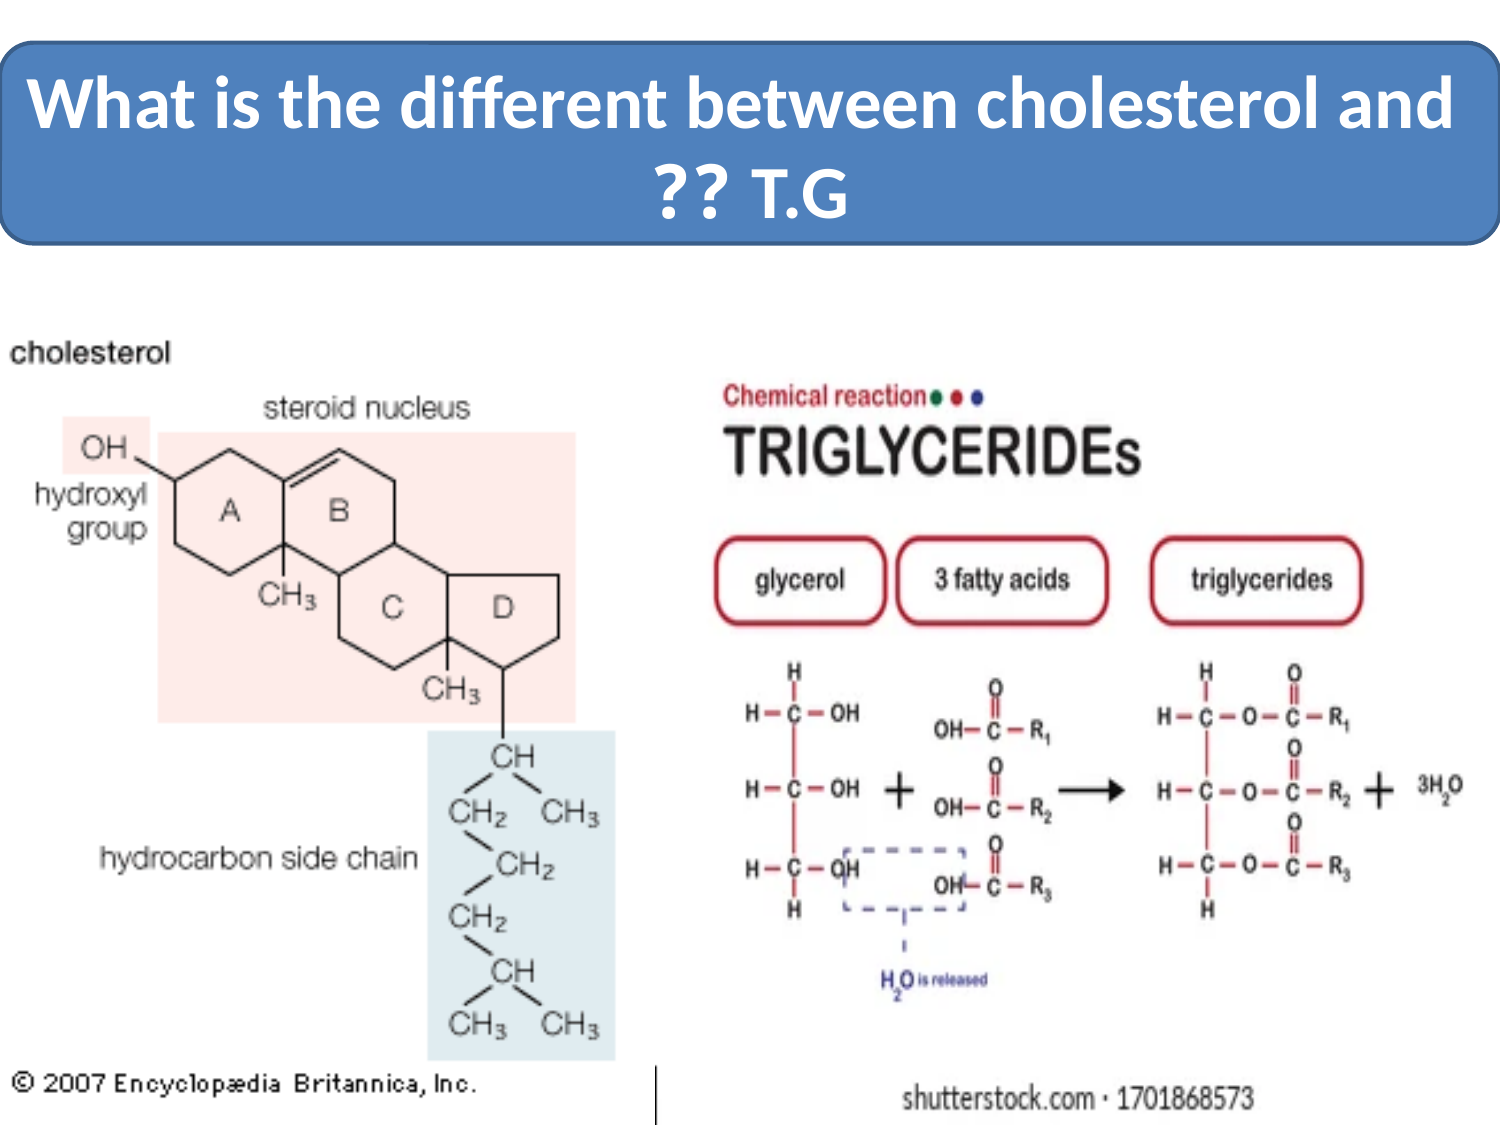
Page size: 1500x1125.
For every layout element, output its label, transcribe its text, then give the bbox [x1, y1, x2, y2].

picture [0, 330, 633, 1107]
text_box What is the different between cholesterol and T.G ?? [0, 40, 1500, 246]
picture [655, 308, 1500, 1125]
